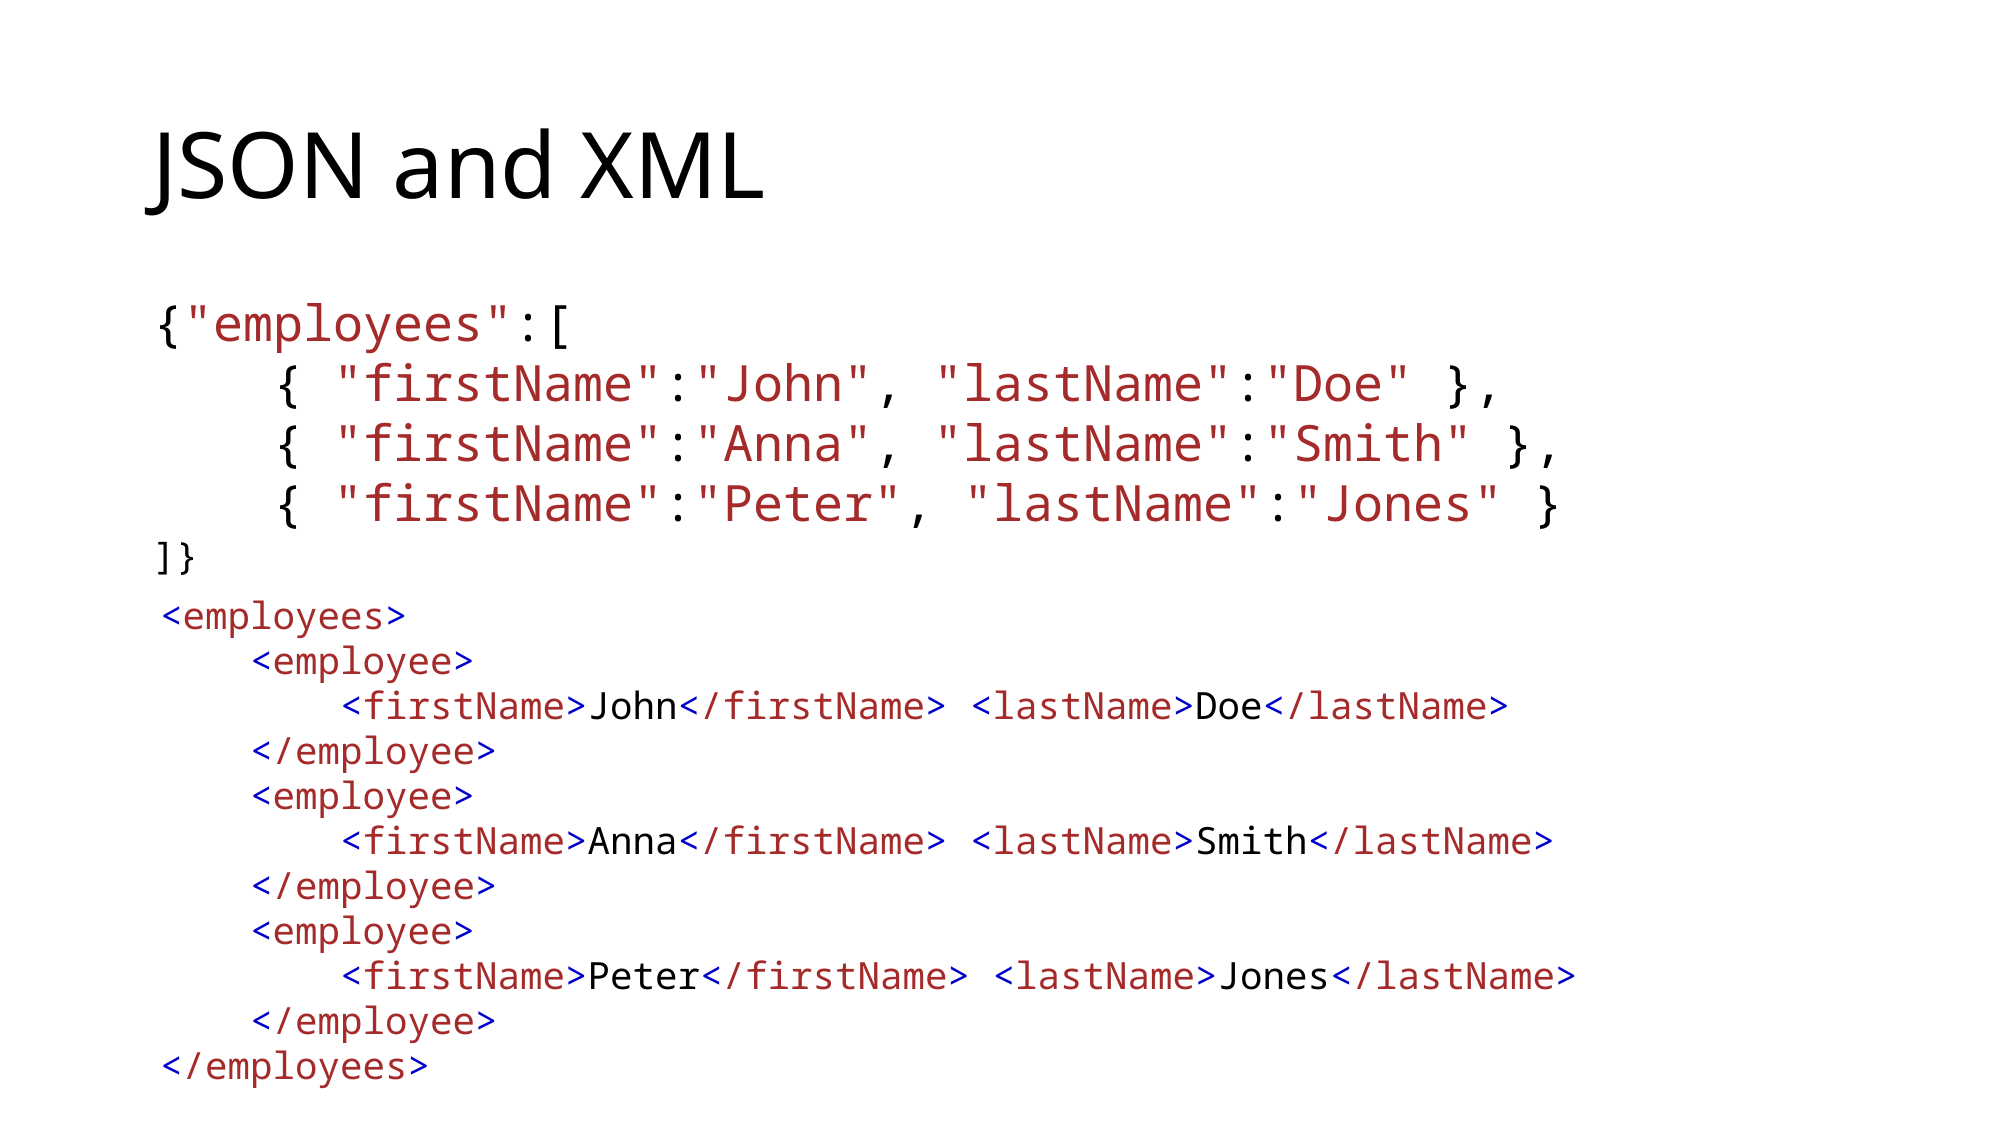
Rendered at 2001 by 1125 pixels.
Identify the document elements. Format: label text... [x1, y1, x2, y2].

text_box <employees> <employee> <firstName>John</firstName> <lastName>Doe</lastName> </employee> <employee> <firstName>Anna</firstName> <lastName>Smith</lastName> </employee> <employee> <firstName>Peter</firstName> <lastName>Jones</lastName> </employee> </employees> [145, 584, 1725, 1095]
title JSON and XML [137, 59, 1863, 278]
text_box {"employees":[ { "firstName":"John", "lastName":"Doe" }, { "firstName":"Anna", "lastName":"Smith" }, { "firstName":"Peter", "lastName":"Jones" } ]} [138, 284, 1623, 585]
